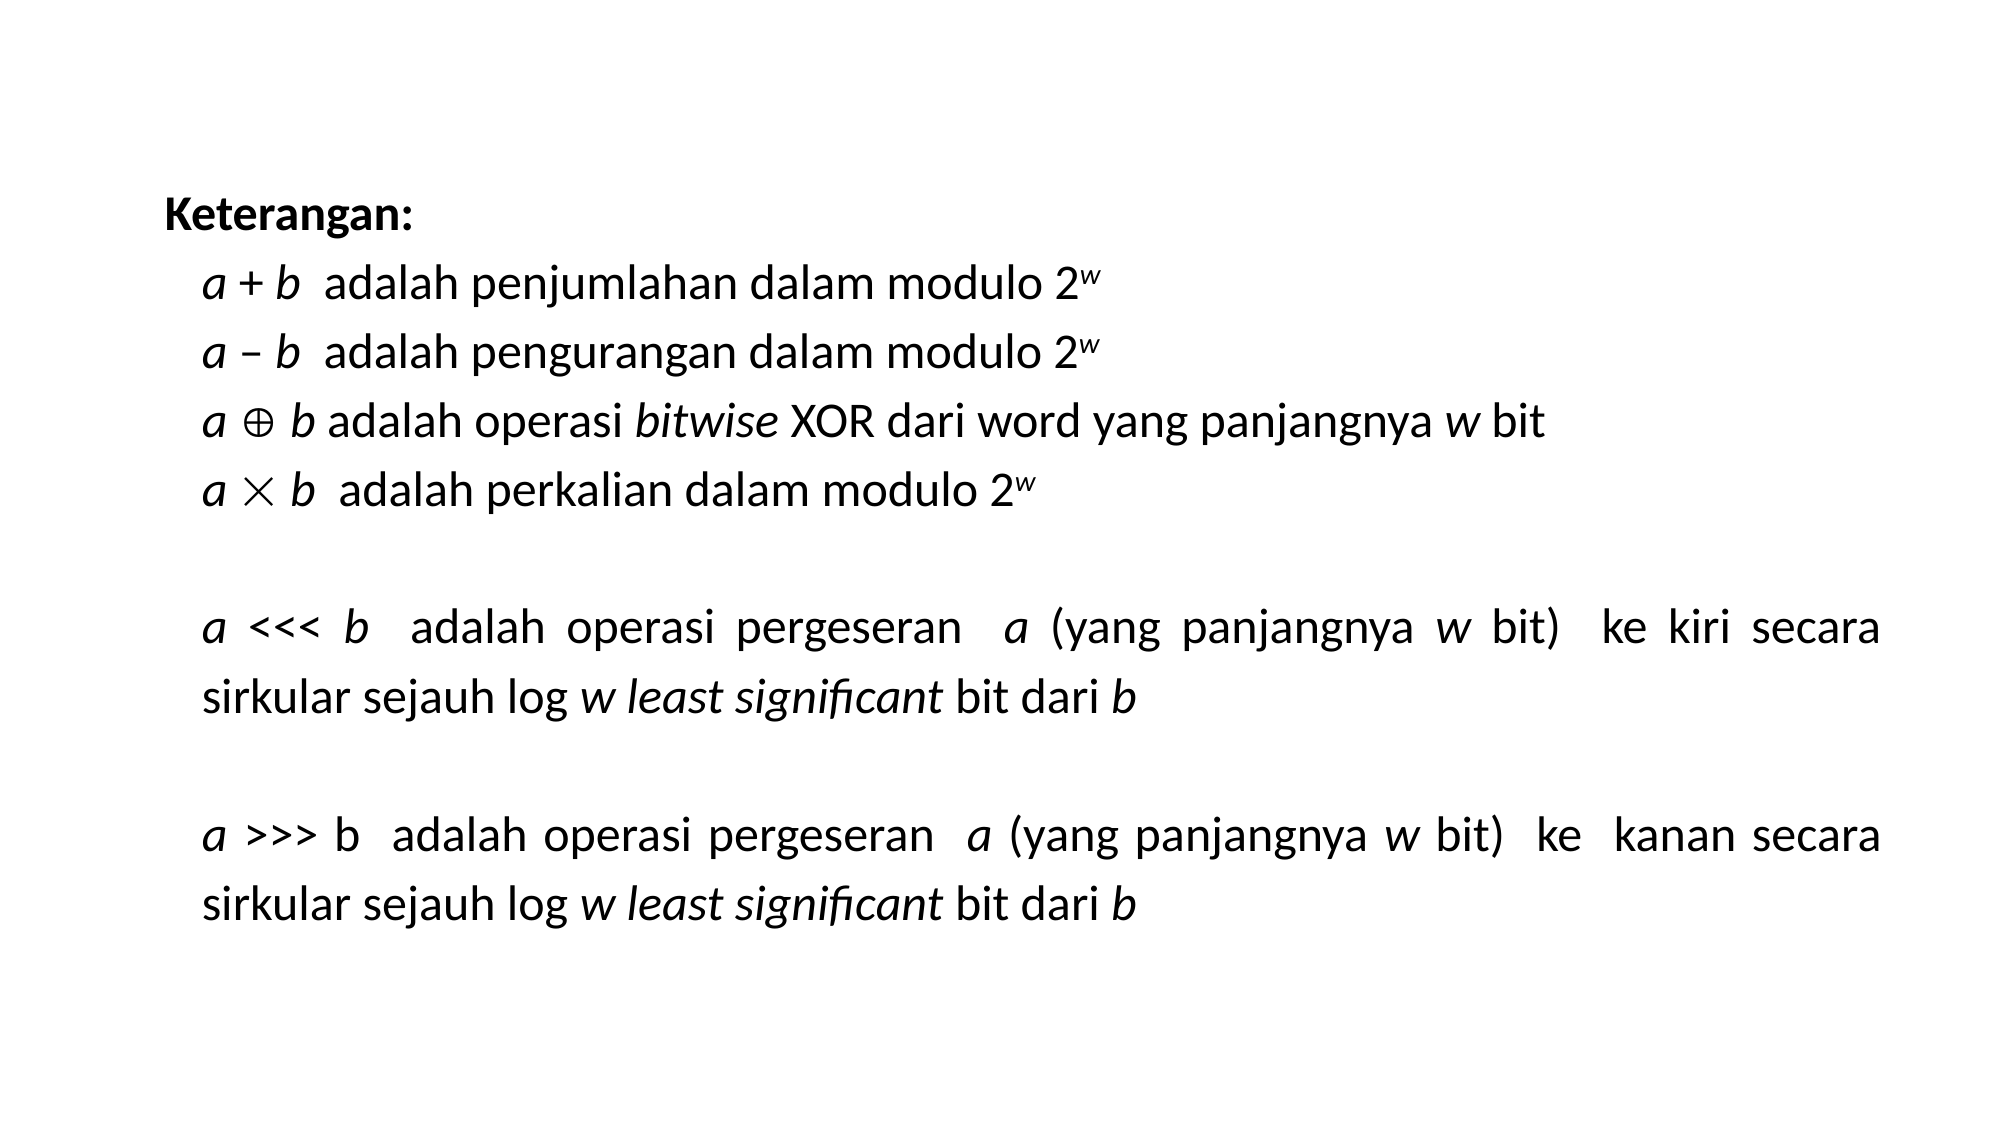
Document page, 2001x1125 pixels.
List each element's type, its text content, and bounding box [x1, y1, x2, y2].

text_box Keterangan: a + b adalah penjumlahan dalam modulo 2w a – b adalah pengurangan dalam modulo 2w a  b adalah operasi bitwise XOR dari word yang panjangnya w bit a  b adalah perkalian dalam modulo 2w a <<< b adalah operasi pergeseran a (yang panjangnya w bit) ke kiri secara sirkular sejauh log w least significant bit dari b a >>> b adalah operasi pergeseran a (yang panjangnya w bit) ke kanan secara sirkular sejauh log w least significant bit dari b [150, 163, 1897, 938]
